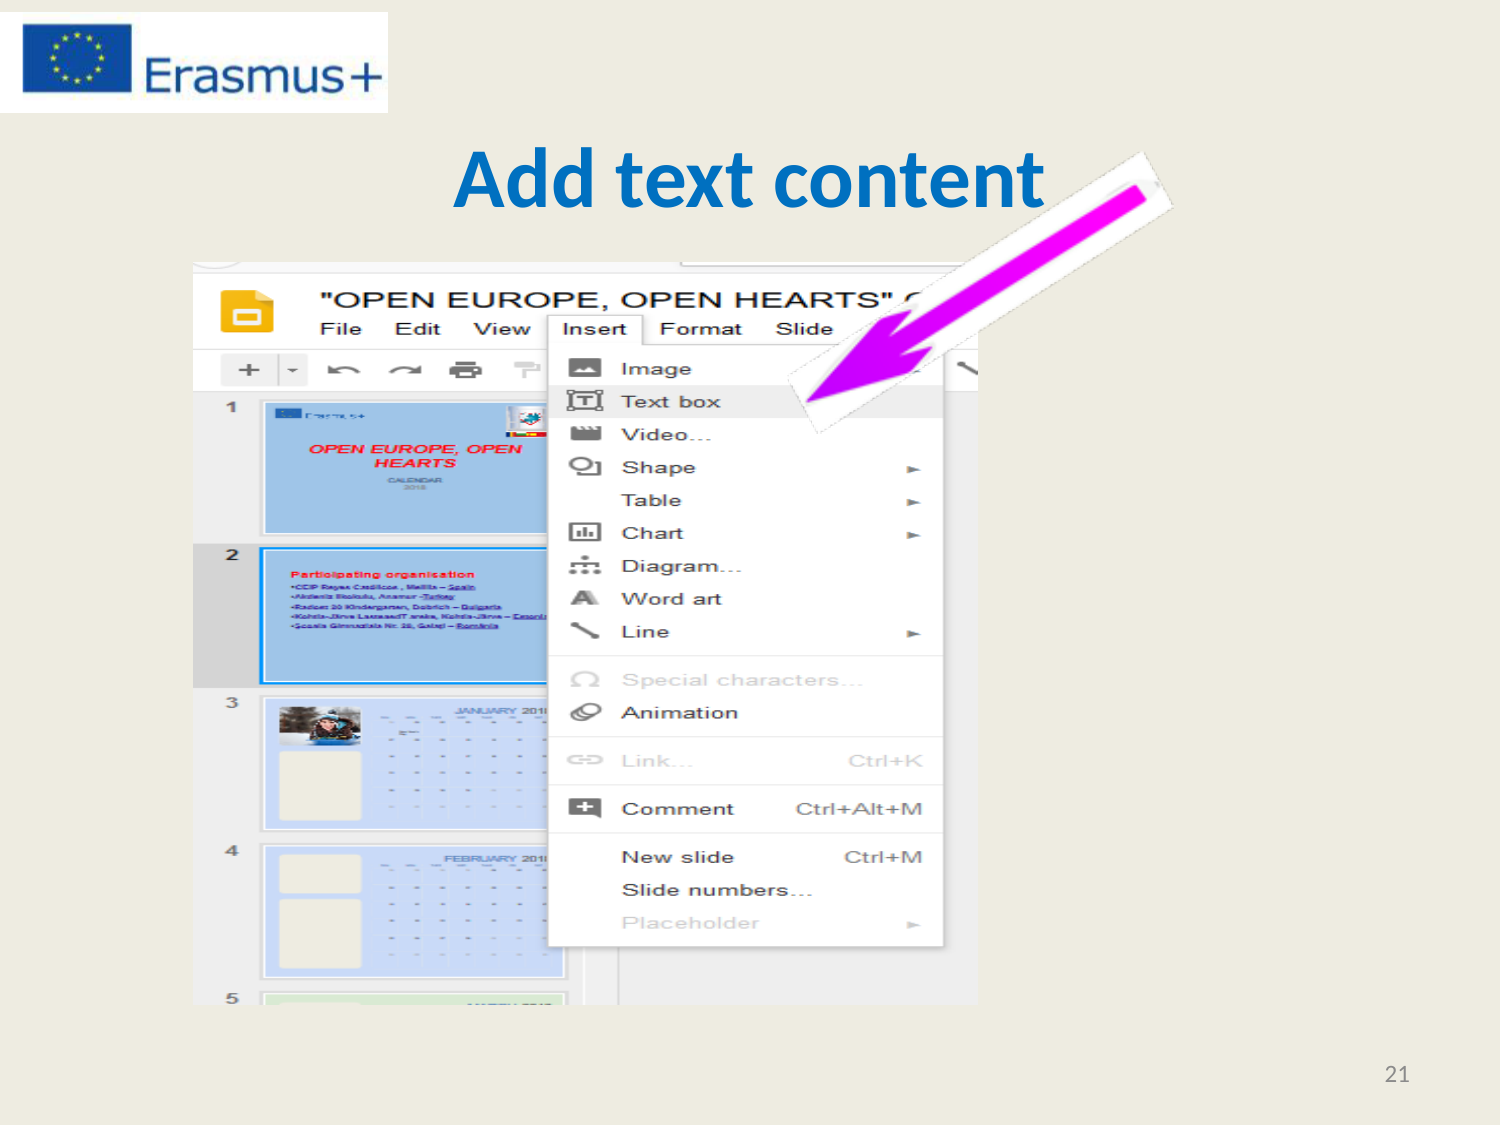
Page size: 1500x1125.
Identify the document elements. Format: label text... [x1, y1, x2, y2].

picture [787, 151, 1175, 434]
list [193, 262, 978, 1006]
picture [0, 12, 389, 113]
slide_number 21 [1074, 1042, 1425, 1103]
title Add text content [75, 45, 1425, 233]
